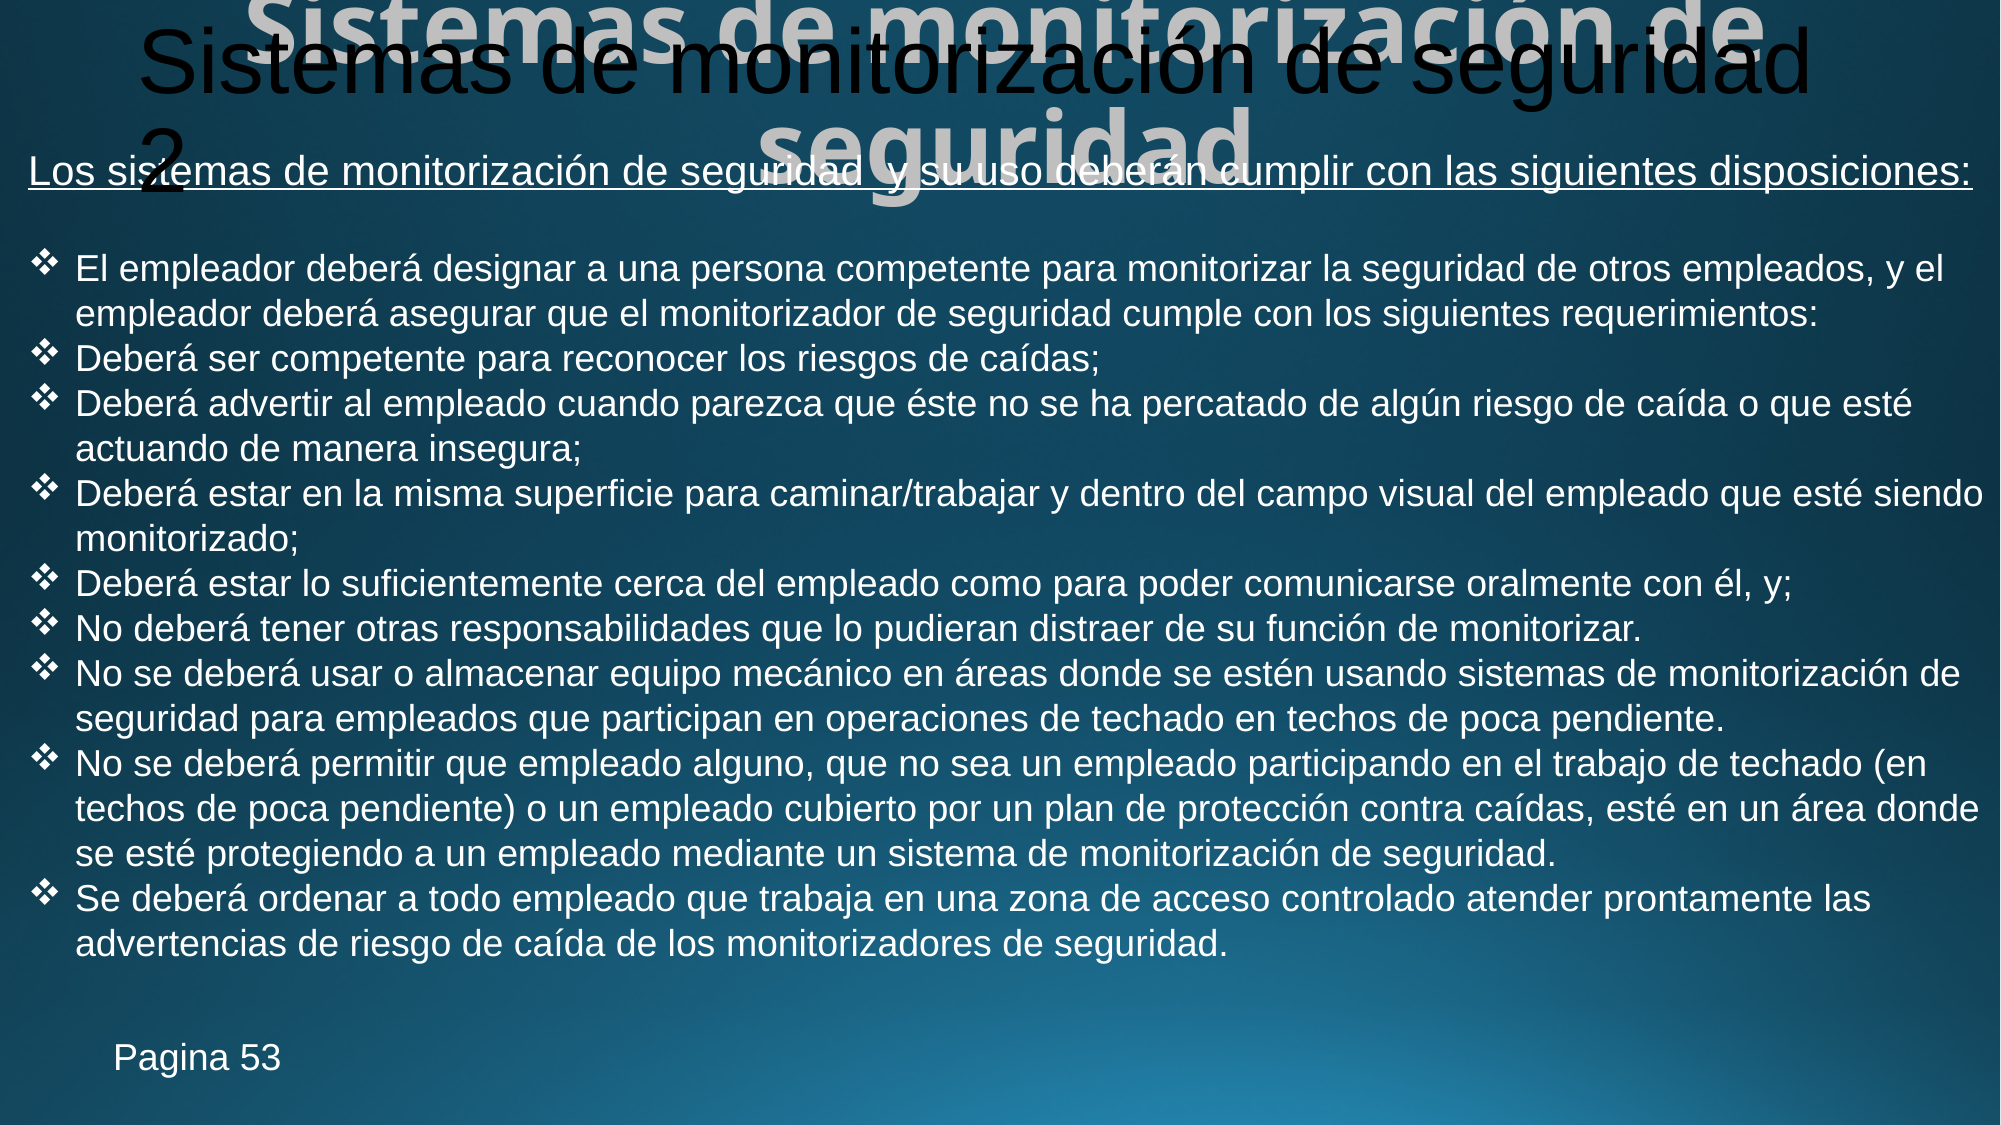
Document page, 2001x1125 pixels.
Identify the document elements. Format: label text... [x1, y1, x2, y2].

text_box Pagina 53 [98, 1025, 412, 1086]
text_box Sistemas de monitorización de seguridad [23, 30, 1990, 136]
title Sistemas de monitorización de seguridad 2 [137, 59, 1863, 278]
text_box Los sistemas de monitorización de seguridad y su uso deberán cumplir con las siguientes disposiciones: El empleador deberá designar a una persona competente para monitorizar la seguridad de otros empleados, y el empleador deberá asegurar que el monitorizador de seguridad cumple con los siguientes requerimientos: Deberá ser competente para reconocer los riesgos de caídas; Deberá advertir al empleado cuando parezca que éste no se ha percatado de algún riesgo de caída o que esté actuando de manera insegura; Deberá estar en la misma superficie para caminar/trabajar y dentro del campo visual del empleado que esté siendo monitorizado; Deberá estar lo suficientemente cerca del empleado como para poder comunicarse oralmente con él, y; No deberá tener otras responsabilidades que lo pudieran distraer de su función de monitorizar. No se deberá usar o almacenar equipo mecánico en áreas donde se estén usando sistemas de monitorización de seguridad para empleados que participan en operaciones de techado en techos de poca pendiente. No se deberá permitir que empleado alguno, que no sea un empleado participando en el trabajo de techado (en techos de poca pendiente) o un empleado cubierto por un plan de protección contra caídas, esté en un área donde se esté protegiendo a un empleado mediante un sistema de monitorización de seguridad. Se deberá ordenar a todo empleado que trabaja en una zona de acceso controlado atender prontamente las advertencias de riesgo de caída de los monitorizadores de seguridad. [13, 136, 2000, 900]
picture [0, 0, 2001, 1125]
